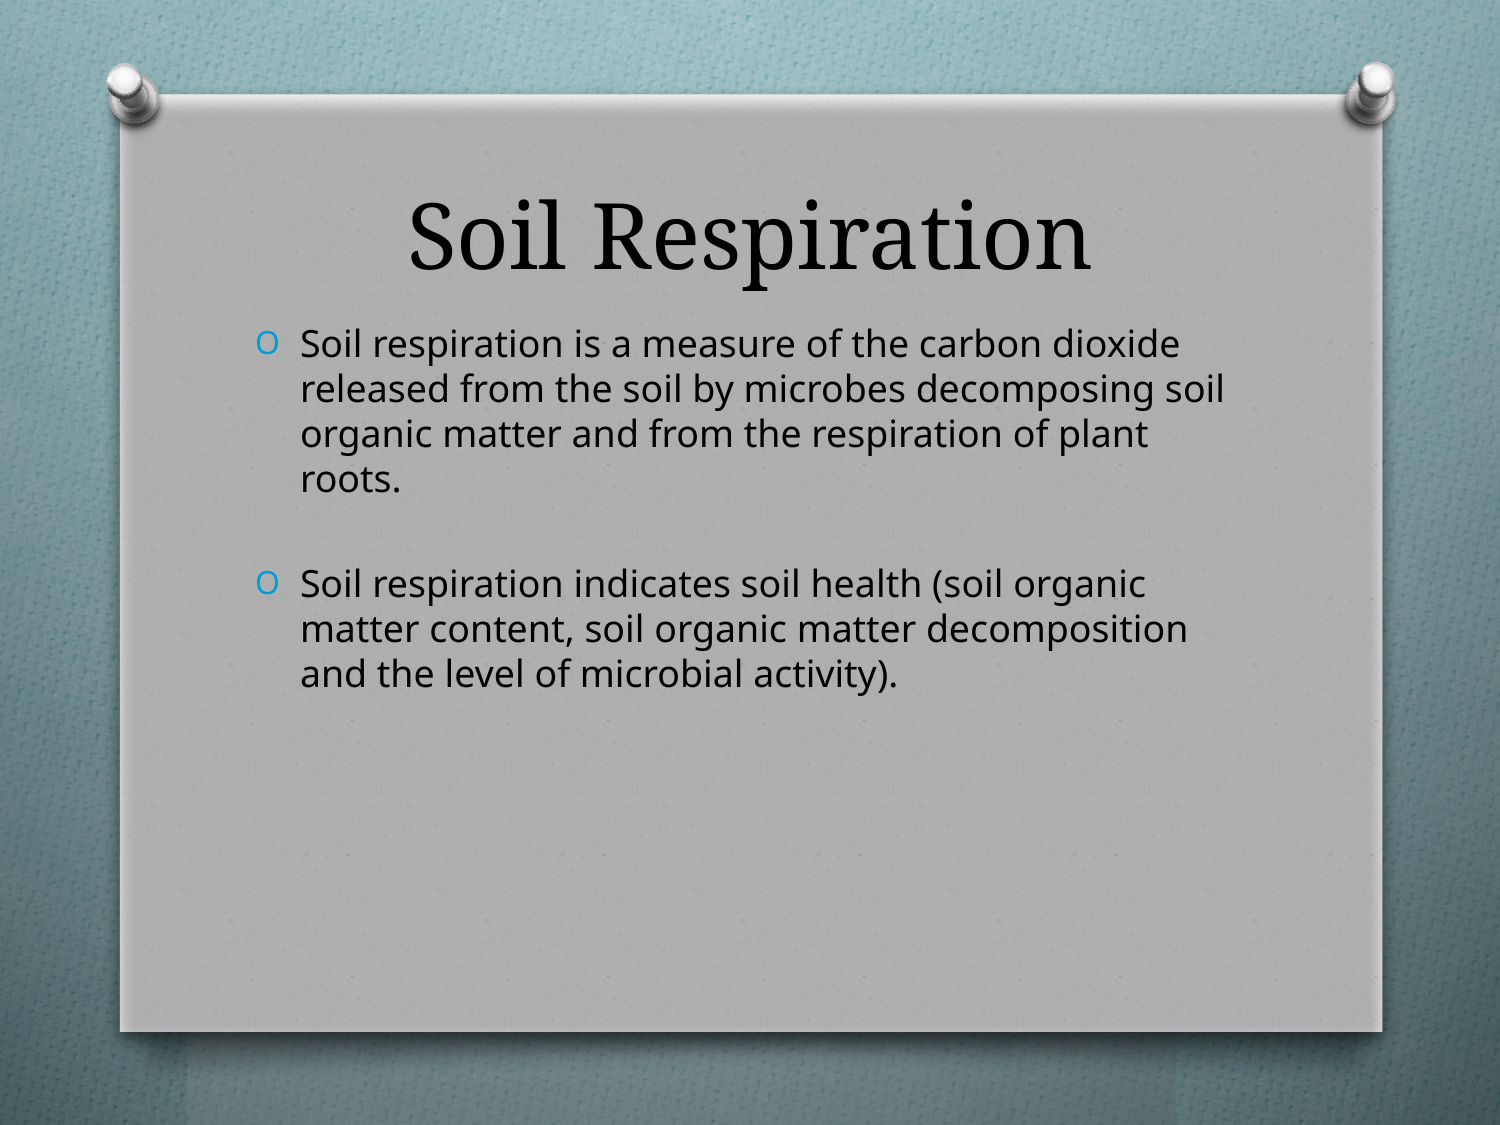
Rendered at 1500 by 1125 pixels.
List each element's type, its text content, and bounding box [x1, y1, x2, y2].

picture [75, 29, 198, 153]
list Soil respiration is a measure of the carbon dioxide released from the soil by microbes decomposing soil organic matter and from the respiration of plant roots. Soil respiration indicates soil health (soil organic matter content, soil organic matter decomposition and the level of microbial activity). [240, 312, 1257, 939]
picture [1317, 35, 1439, 156]
title Soil Respiration [179, 134, 1323, 332]
